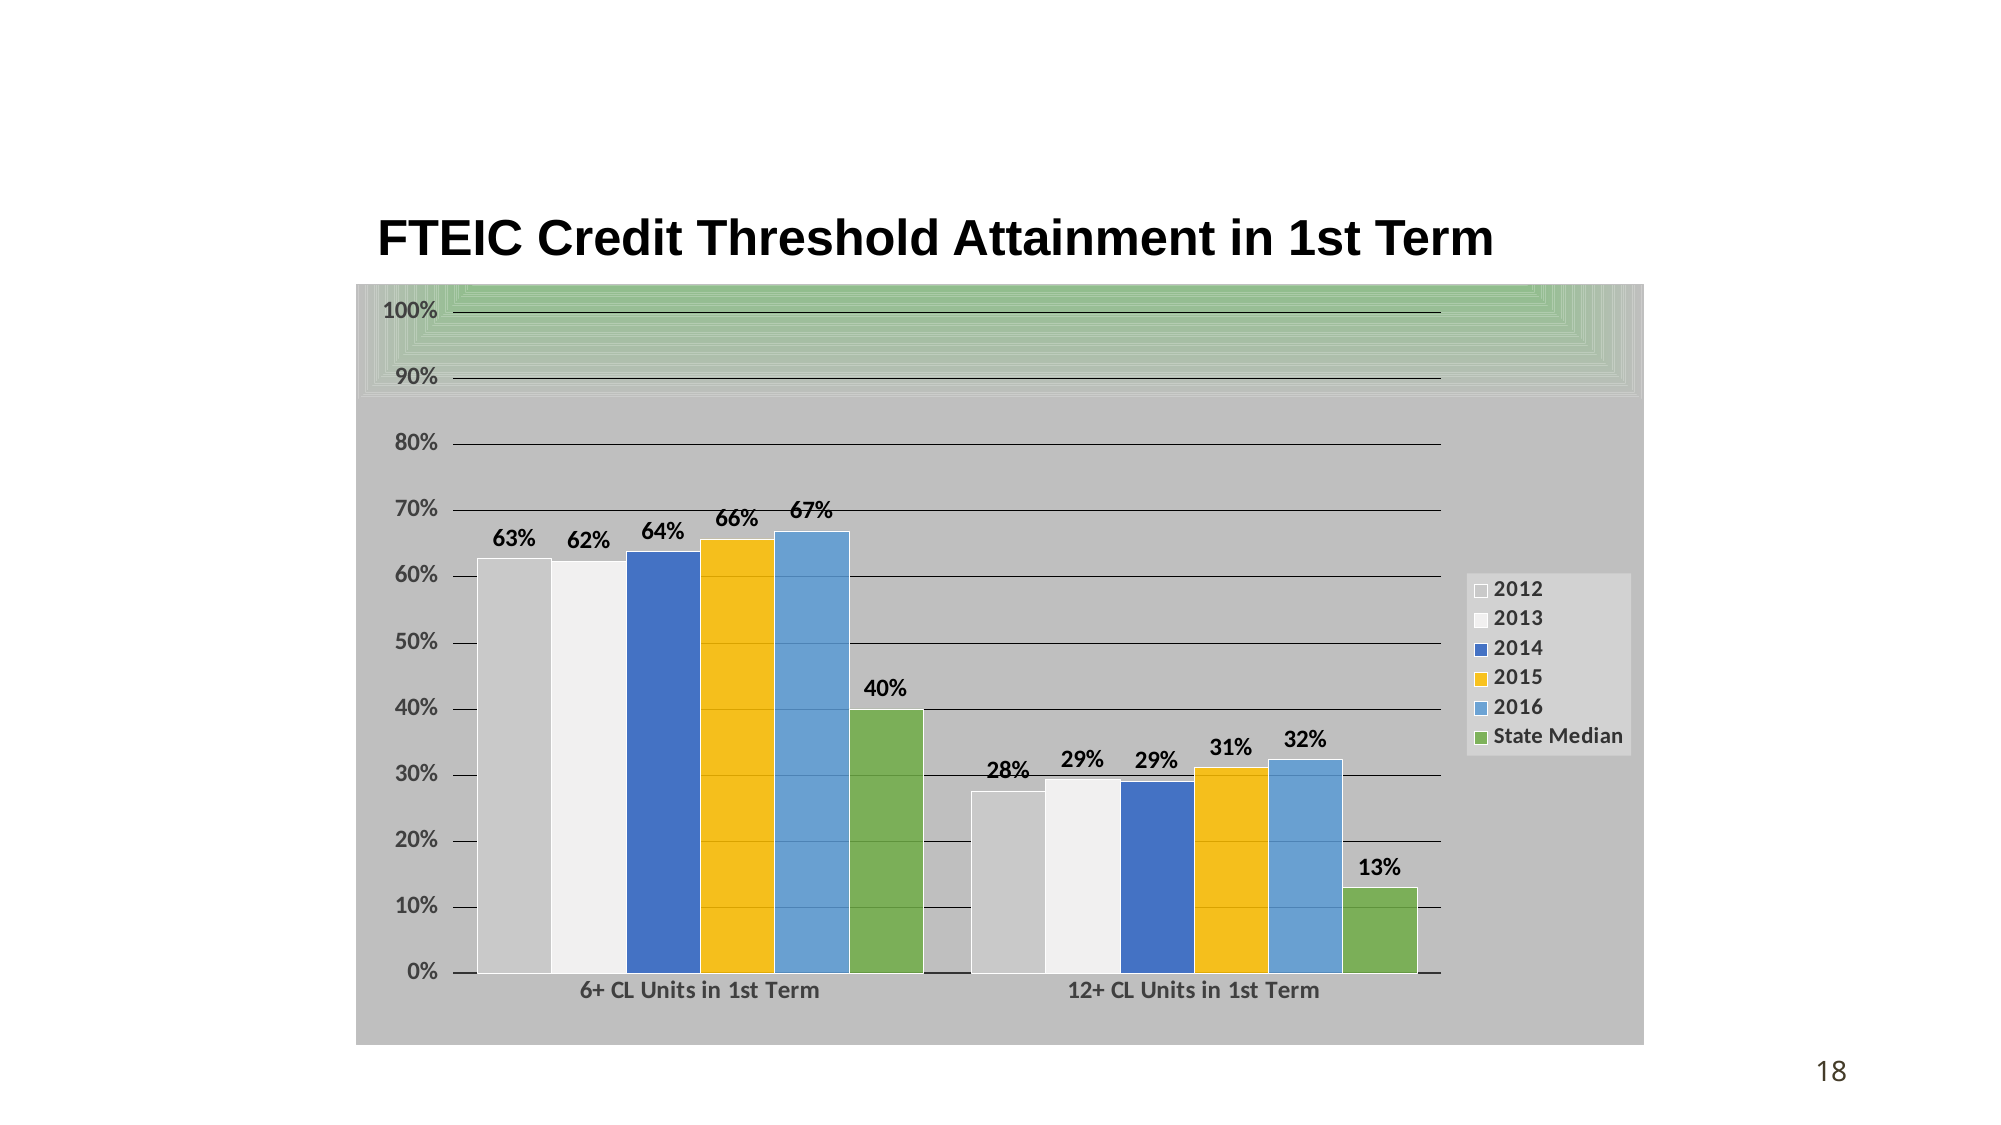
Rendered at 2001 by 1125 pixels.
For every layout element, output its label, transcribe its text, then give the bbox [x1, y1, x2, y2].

chart [356, 284, 1644, 1045]
slide_number 18 [1412, 1042, 1863, 1103]
title FTEIC Credit Threshold Attainment in 1st Term [362, 187, 1718, 291]
